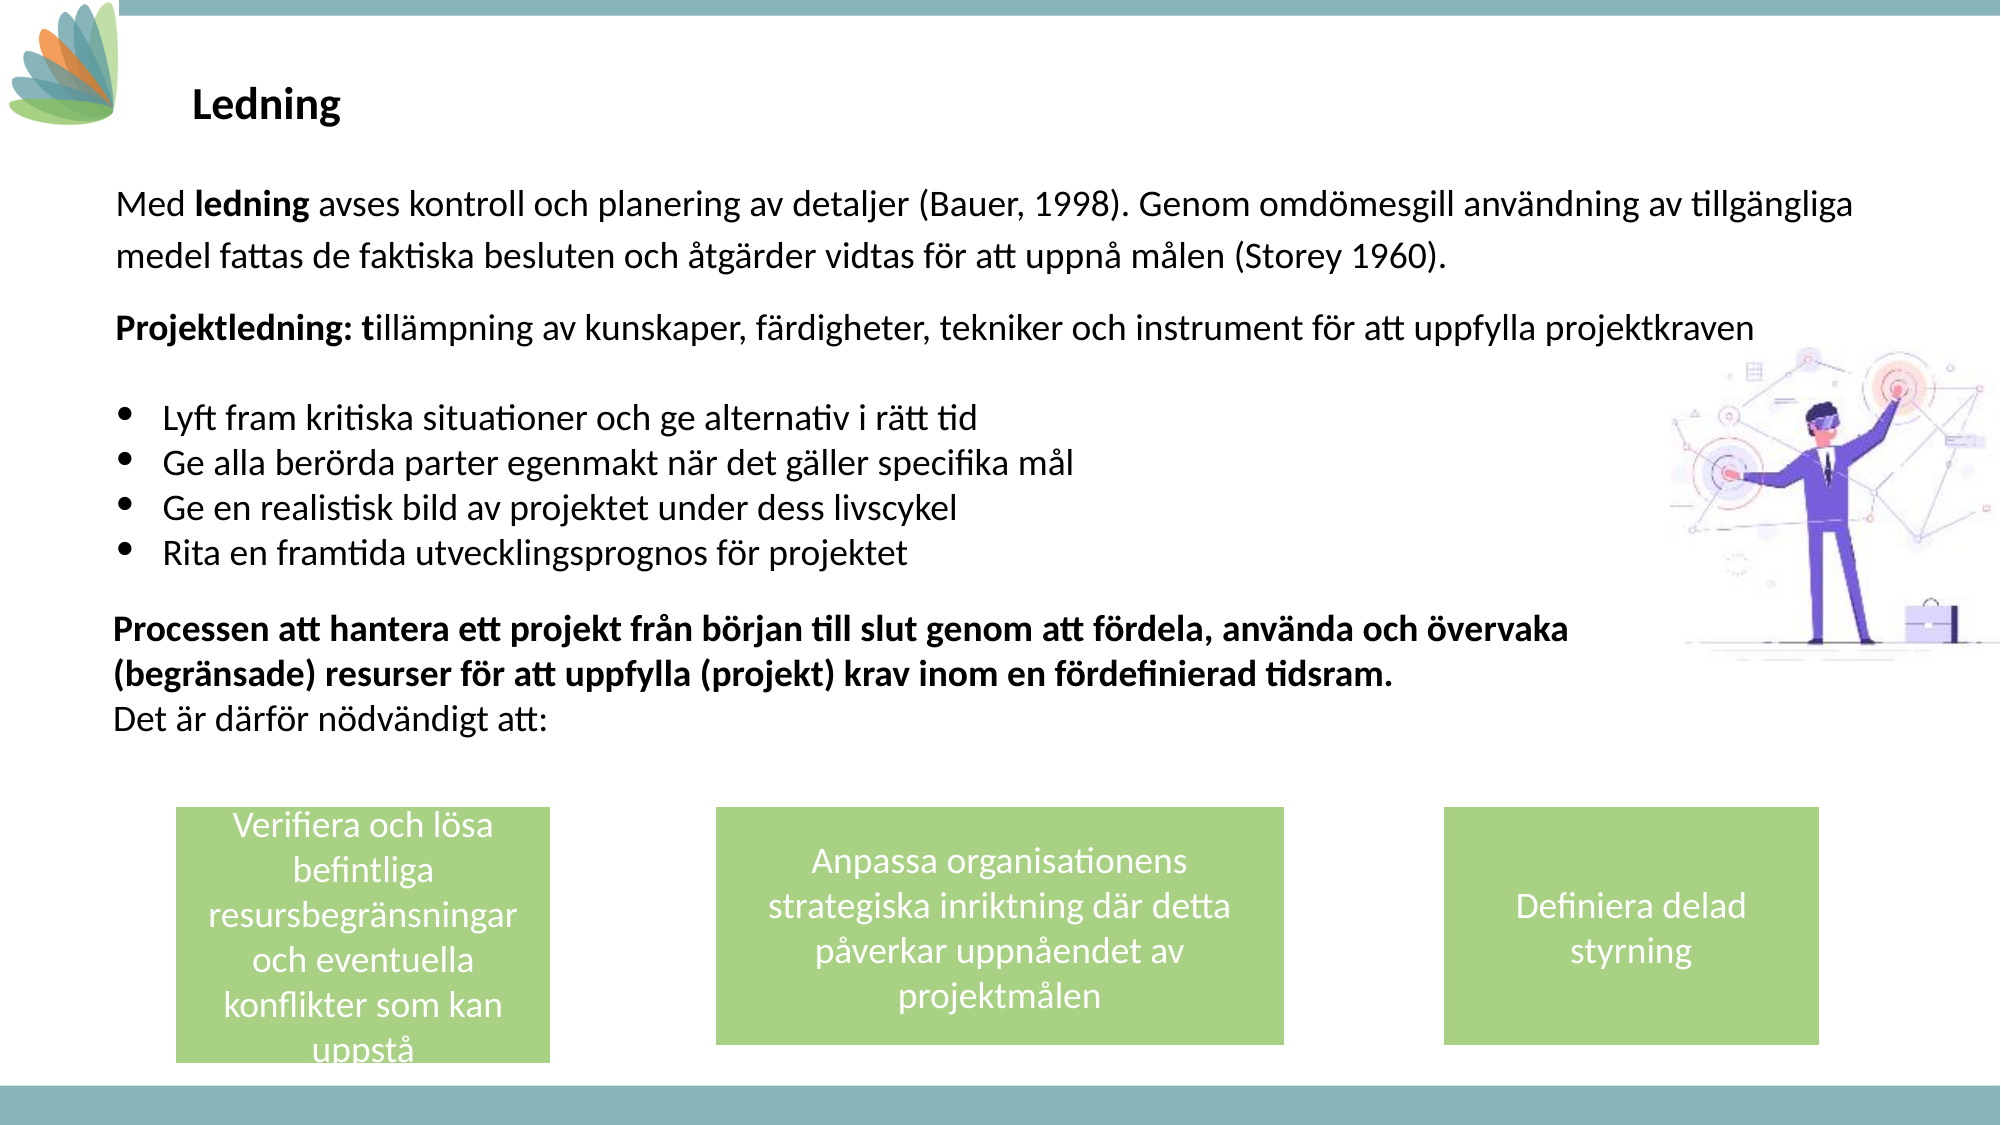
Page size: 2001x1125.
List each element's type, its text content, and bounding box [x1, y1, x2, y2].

text_box Ledning [177, 66, 1150, 137]
text_box Processen att hantera ett projekt från början till slut genom att fördela, använda och övervaka (begränsade) resurser för att uppfylla (projekt) krav inom en fördefinierad tidsram. Det är därför nödvändigt att: [98, 596, 1689, 792]
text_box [0, 0, 119, 129]
text_box Med ledning avses kontroll och planering av detaljer (Bauer, 1998). Genom omdömesgill användning av tillgängliga medel fattas de faktiska besluten och åtgärder vidtas för att uppnå målen (Storey 1960). [100, 165, 1935, 345]
picture [1670, 346, 2000, 661]
text_box Verifiera och lösa befintliga resursbegränsningar och eventuella konflikter som kan uppstå [177, 807, 550, 1062]
text_box Anpassa organisationens strategiska inriktning där detta påverkar uppnåendet av projektmålen [716, 807, 1284, 1044]
text_box Definiera delad styrning [1445, 807, 1818, 1044]
text_box Projektledning: tillämpning av kunskaper, färdigheter, tekniker och instrument för att uppfylla projektkraven Lyft fram kritiska situationer och ge alternativ i rätt tid Ge alla berörda parter egenmakt när det gäller specifika mål Ge en realistisk bild av projektet under dess livscykel Rita en framtida utvecklingsprognos för projektet [100, 295, 1886, 596]
